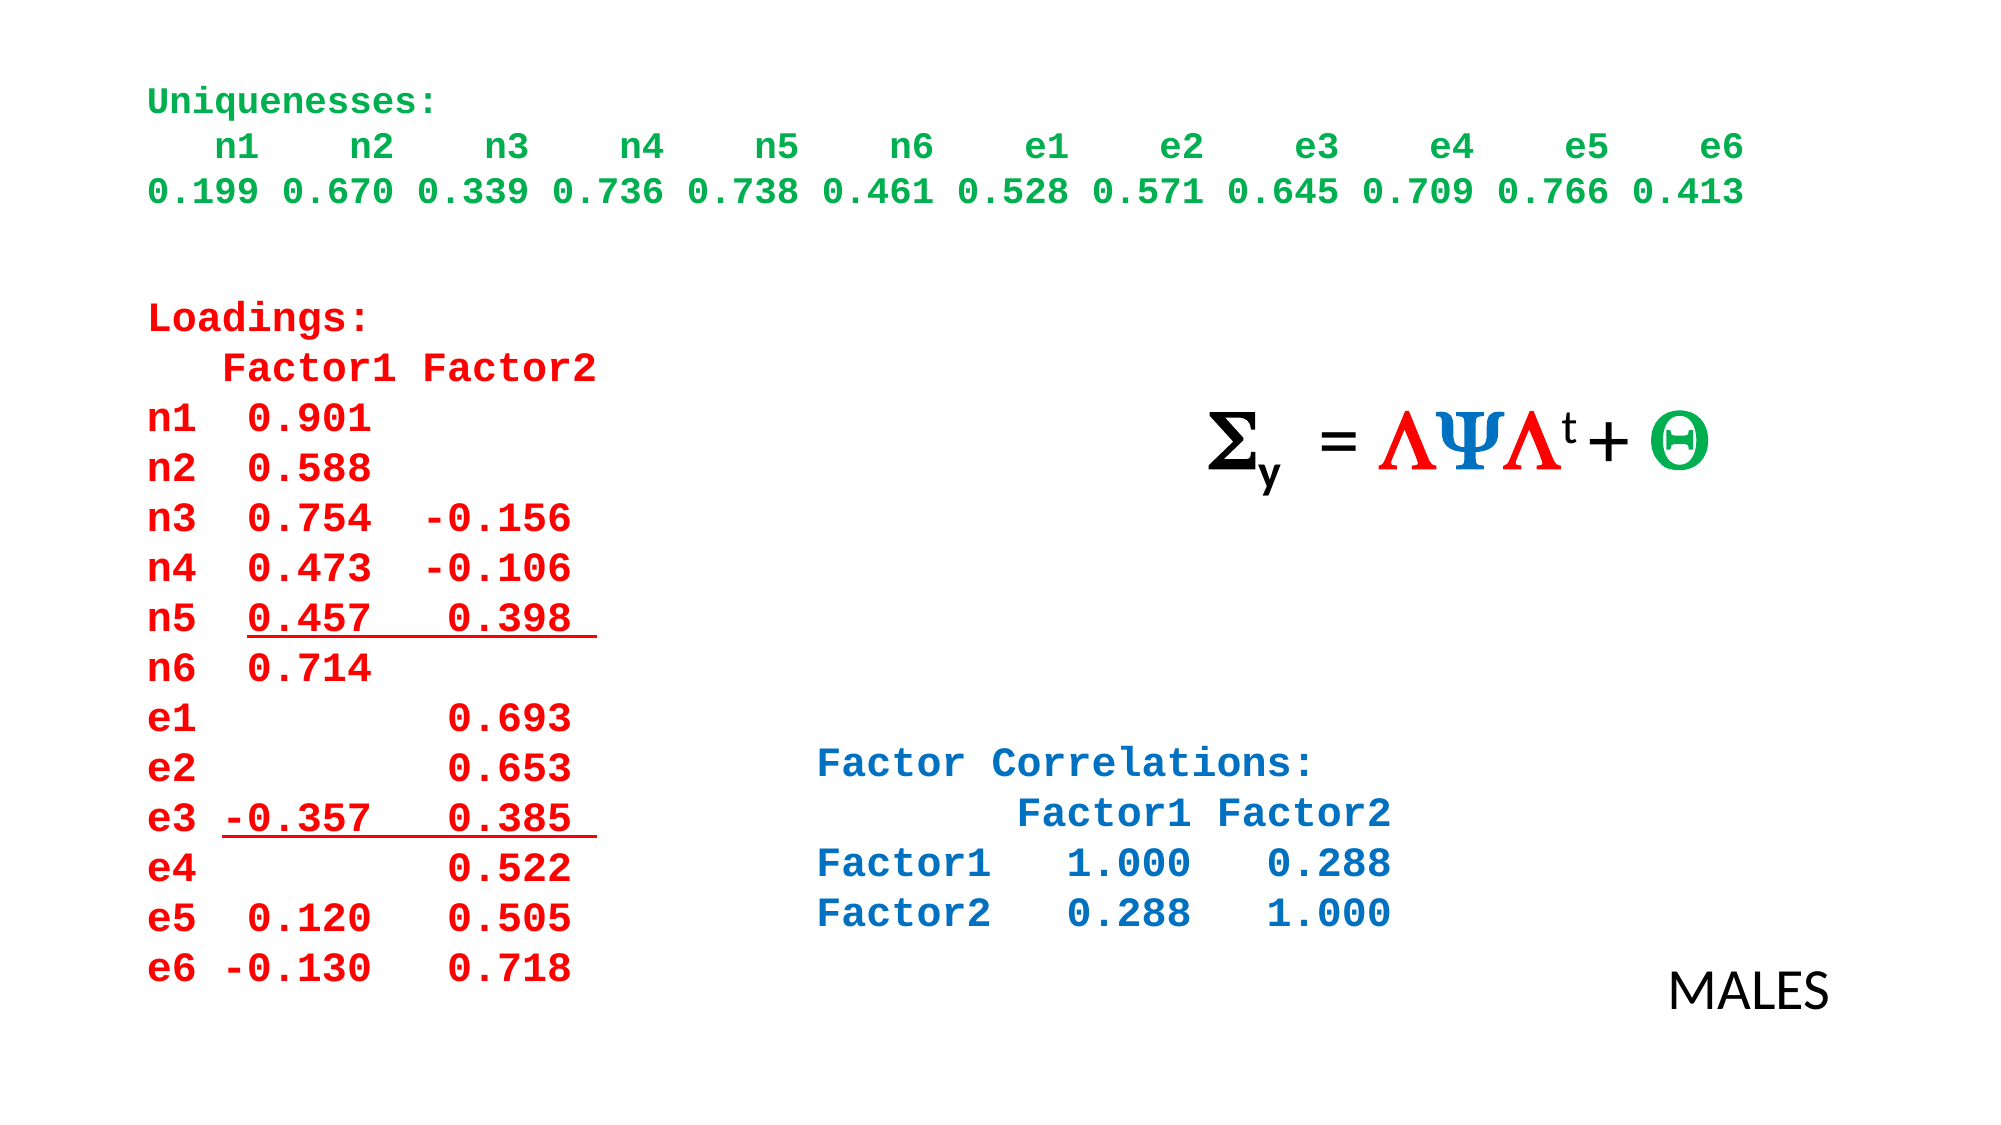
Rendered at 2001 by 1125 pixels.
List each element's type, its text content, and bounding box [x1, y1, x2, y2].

text_box Sy = Yt + Q [1194, 377, 1726, 506]
text_box Loadings: Factor1 Factor2 n1 0.901 n2 0.588 n3 0.754 -0.156 n4 0.473 -0.106 n5 0.457 0.398 n6 0.714 e1 0.693 e2 0.653 e3 -0.357 0.385 e4 0.522 e5 0.120 0.505 e6 -0.130 0.718 [132, 282, 645, 998]
text_box Factor Correlations: Factor1 Factor2 Factor1 1.000 0.288 Factor2 0.288 1.000 [801, 726, 1479, 942]
text_box Uniquenesses: n1 n2 n3 n4 n5 n6 e1 e2 e3 e4 e5 e6 0.199 0.670 0.339 0.736 0.738 0.461 0.528 0.571 0.645 0.709 0.766 0.413 [132, 68, 1913, 219]
text_box MALES [1653, 944, 1876, 1029]
